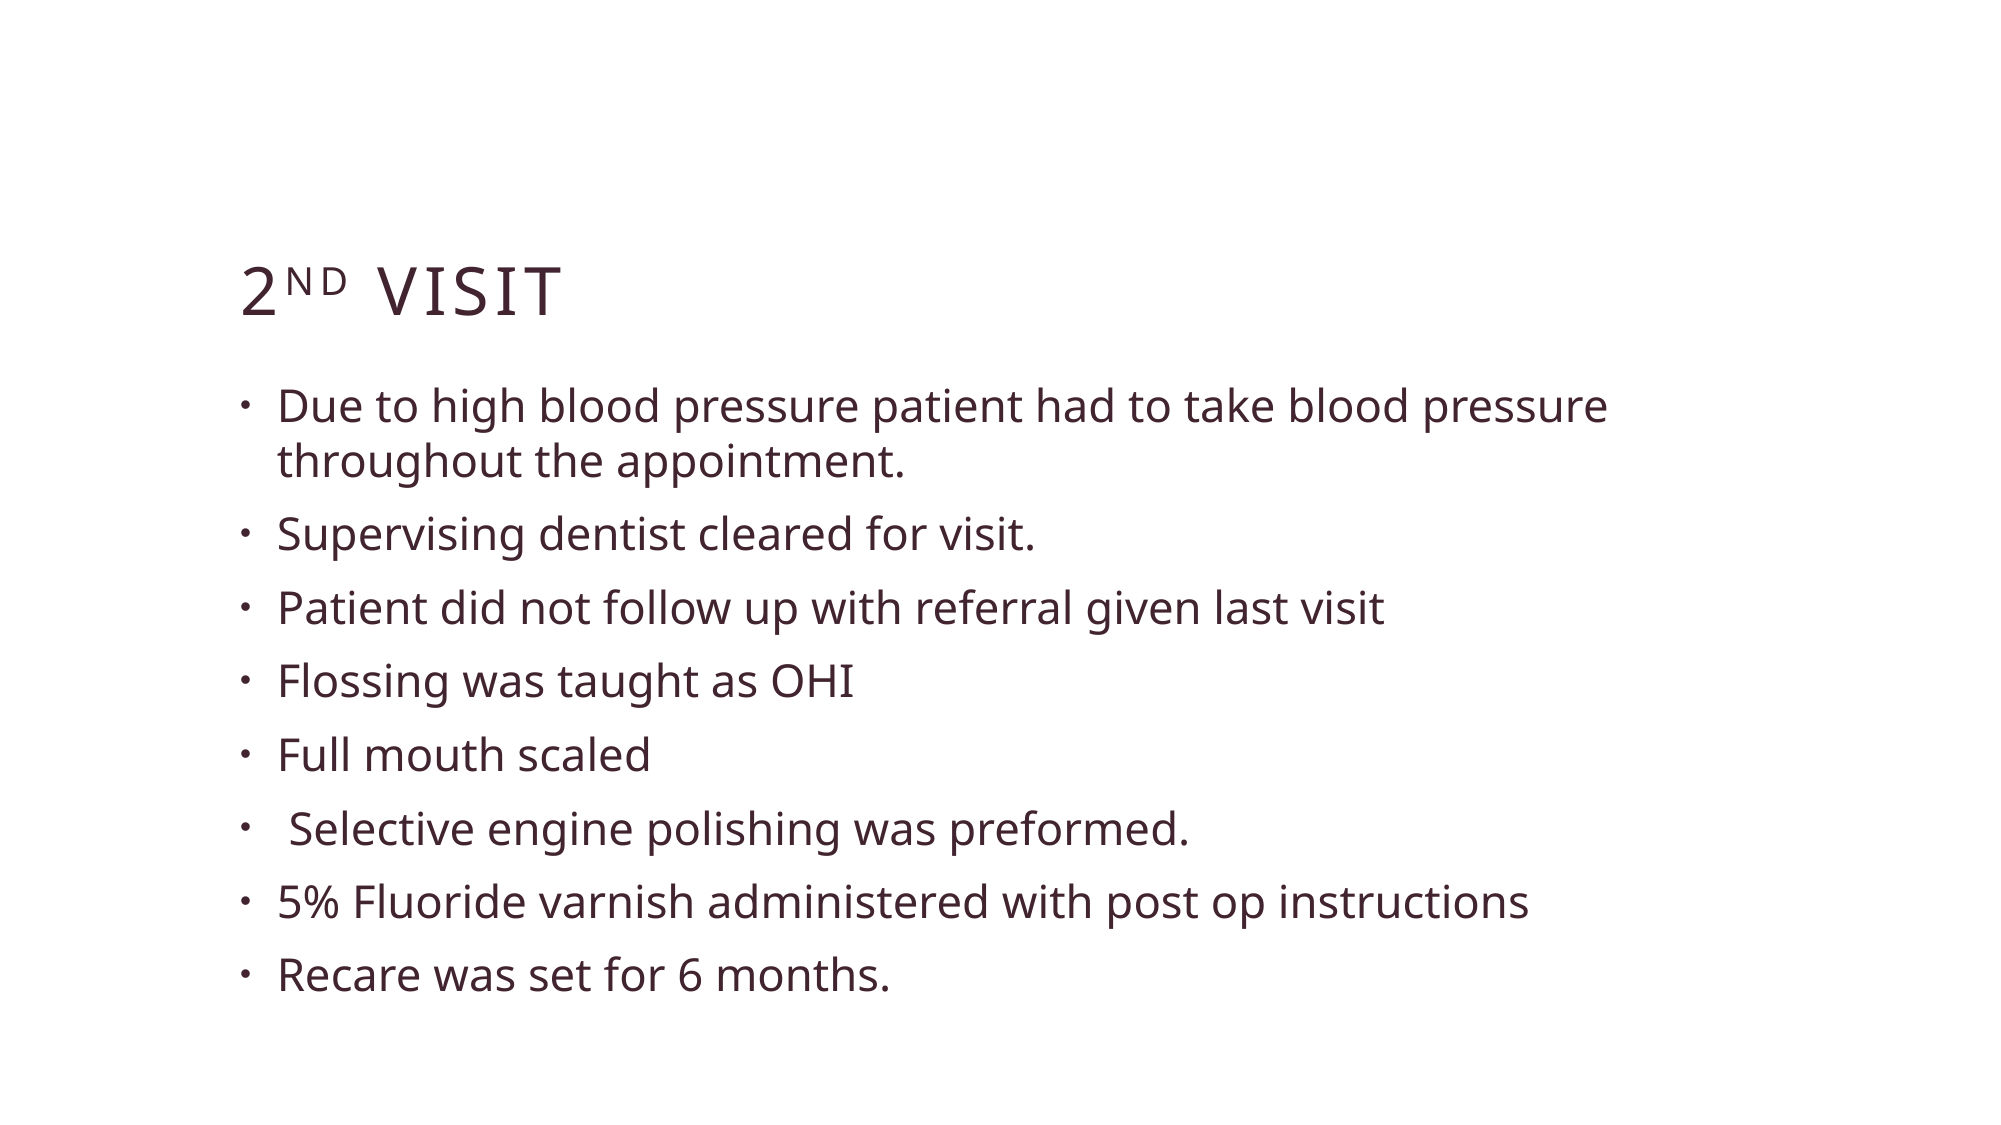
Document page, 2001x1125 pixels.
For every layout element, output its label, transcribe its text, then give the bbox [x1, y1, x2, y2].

list Due to high blood pressure patient had to take blood pressure throughout the appointment. Supervising dentist cleared for visit. Patient did not follow up with referral given last visit Flossing was taught as OHI Full mouth scaled Selective engine polishing was preformed. 5% Fluoride varnish administered with post op instructions Recare was set for 6 months. [225, 369, 1782, 1013]
title 2nd visit [225, 112, 1782, 338]
